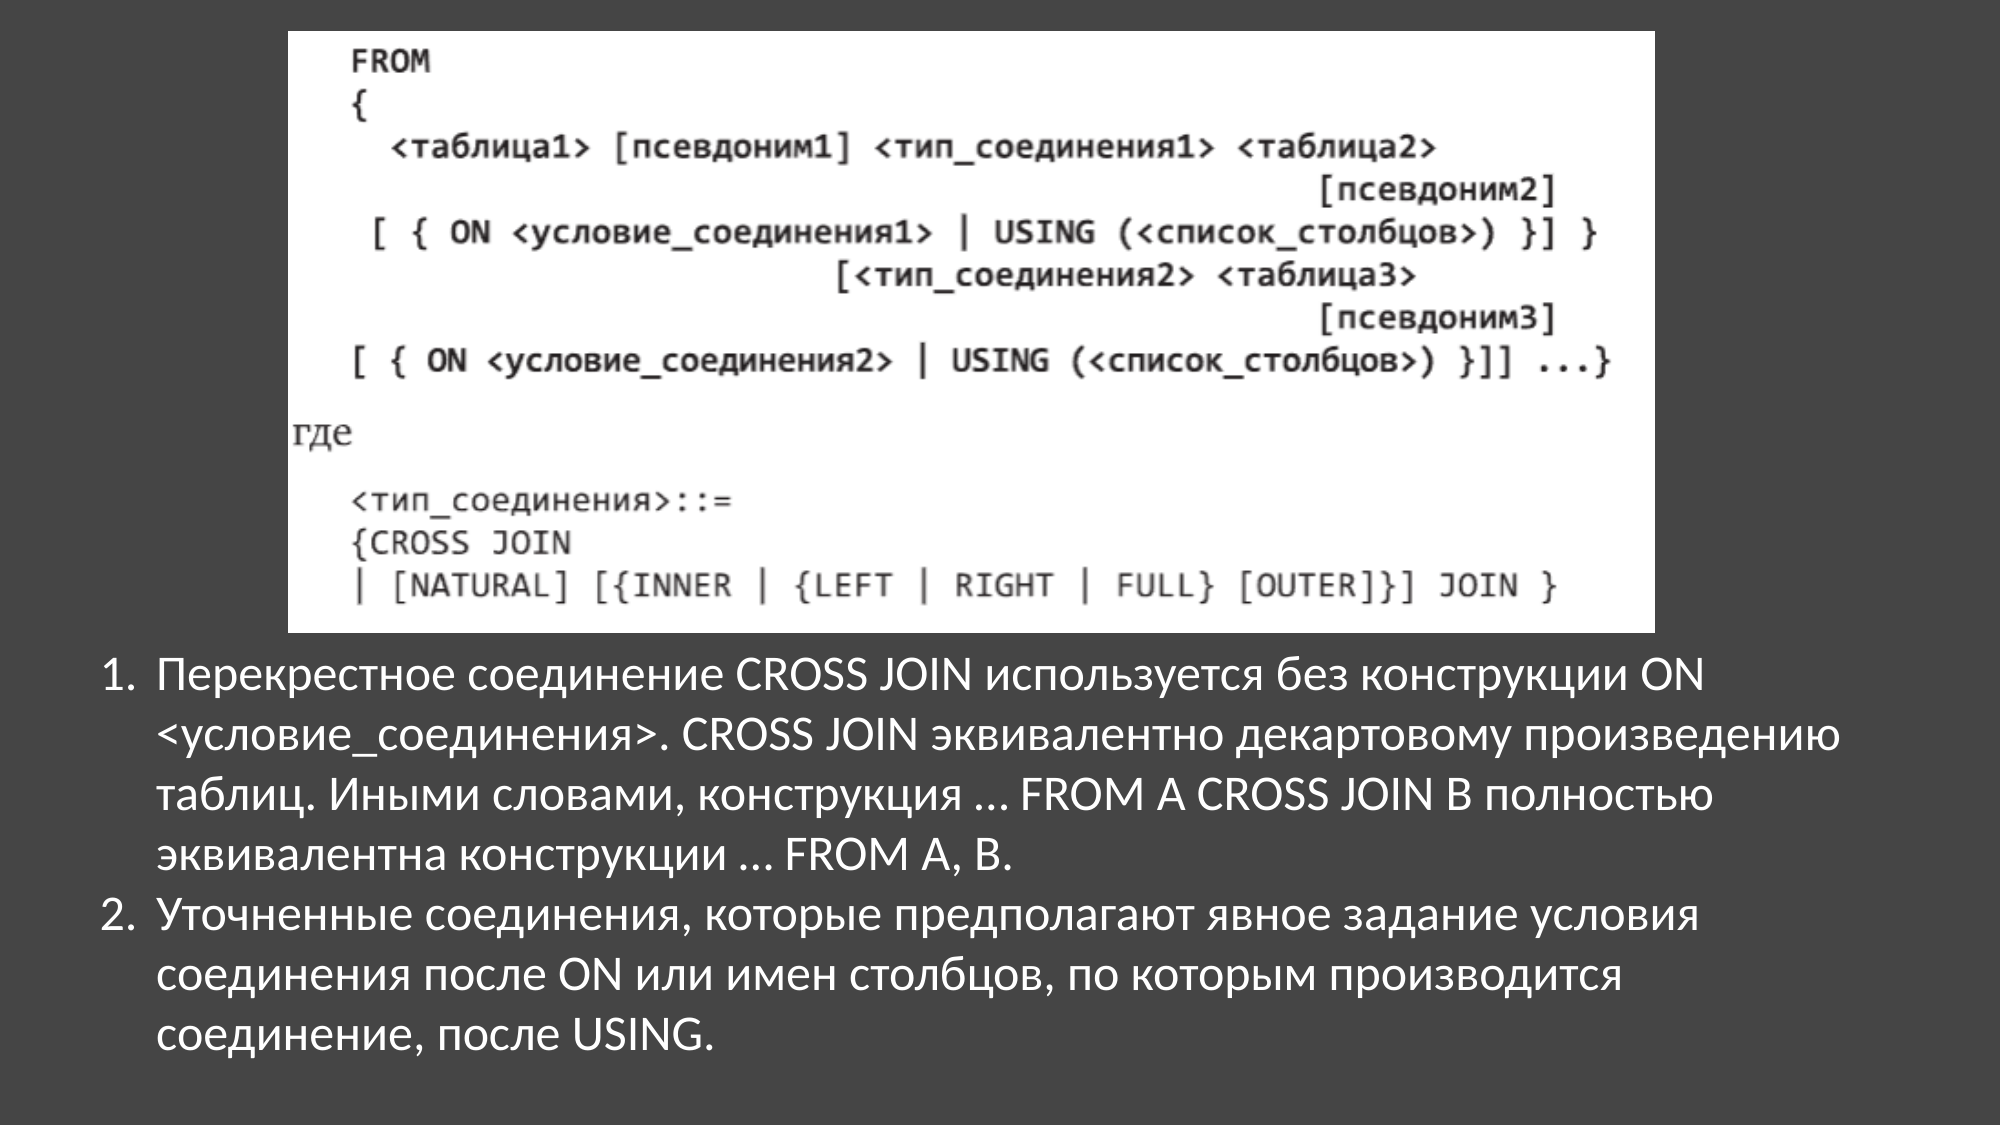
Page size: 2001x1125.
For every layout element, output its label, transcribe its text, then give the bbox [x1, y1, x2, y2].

text_box Перекрестное соединение CROSS JOIN используется без конструкции ON <условие_соединения>. CROSS JOIN эквивалентно декартовому произведению таблиц. Иными словами, конструкция … FROM A CROSS JOIN B полностью эквивалентна конструкции … FROM A, B. Уточненные соединения, которые предполагают явное задание условия соединения после ON или имен столбцов, по которым производится соединение, после USING. [84, 632, 1915, 1113]
picture [288, 31, 1655, 633]
